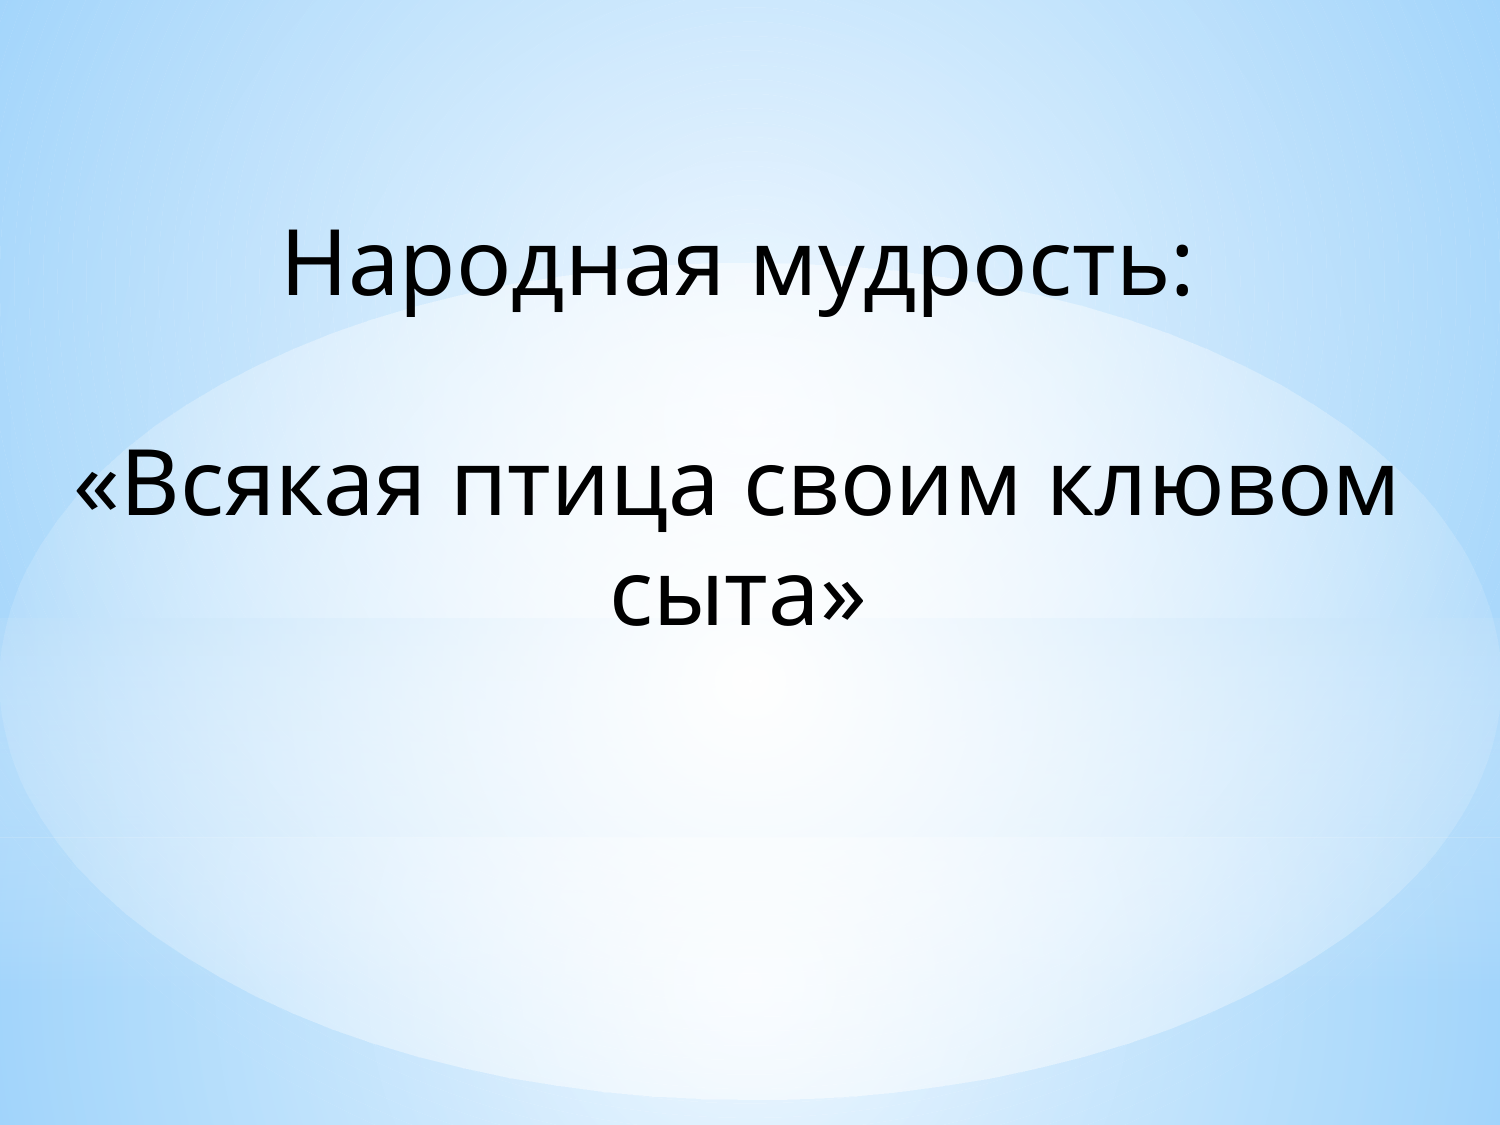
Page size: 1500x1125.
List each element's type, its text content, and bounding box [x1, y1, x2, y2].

text_box Народная мудрость: «Всякая птица своим клювом сыта» [17, 196, 1459, 651]
